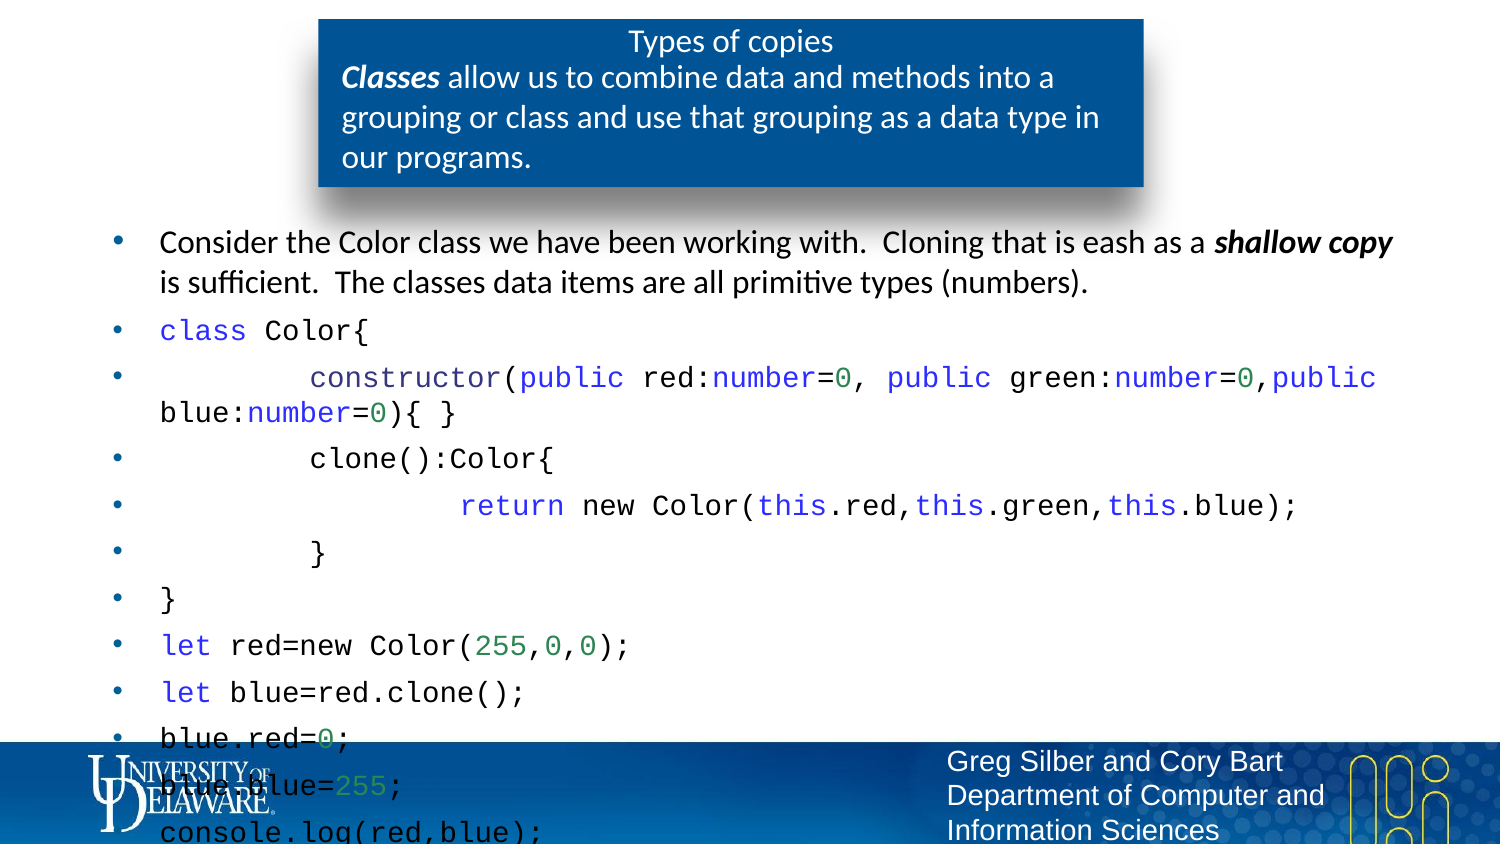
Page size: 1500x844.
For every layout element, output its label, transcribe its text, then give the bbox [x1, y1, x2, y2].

title Types of copies [318, 19, 1144, 55]
list Classes allow us to combine data and methods into a grouping or class and use that grouping as a data type in our programs. [318, 55, 1146, 186]
list Consider the Color class we have been working with. Cloning that is eash as a shallow copy is sufficient. The classes data items are all primitive types (numbers). class Color{ constructor(public red:number=0, public green:number=0,public blue:number=0){ } clone():Color{ return new Color(this.red,this.green,this.blue); } } let red=new Color(255,0,0); let blue=red.clone(); blue.red=0; blue.blue=255; console.log(red,blue); [89, 212, 1411, 735]
picture [0, 0, 1500, 844]
